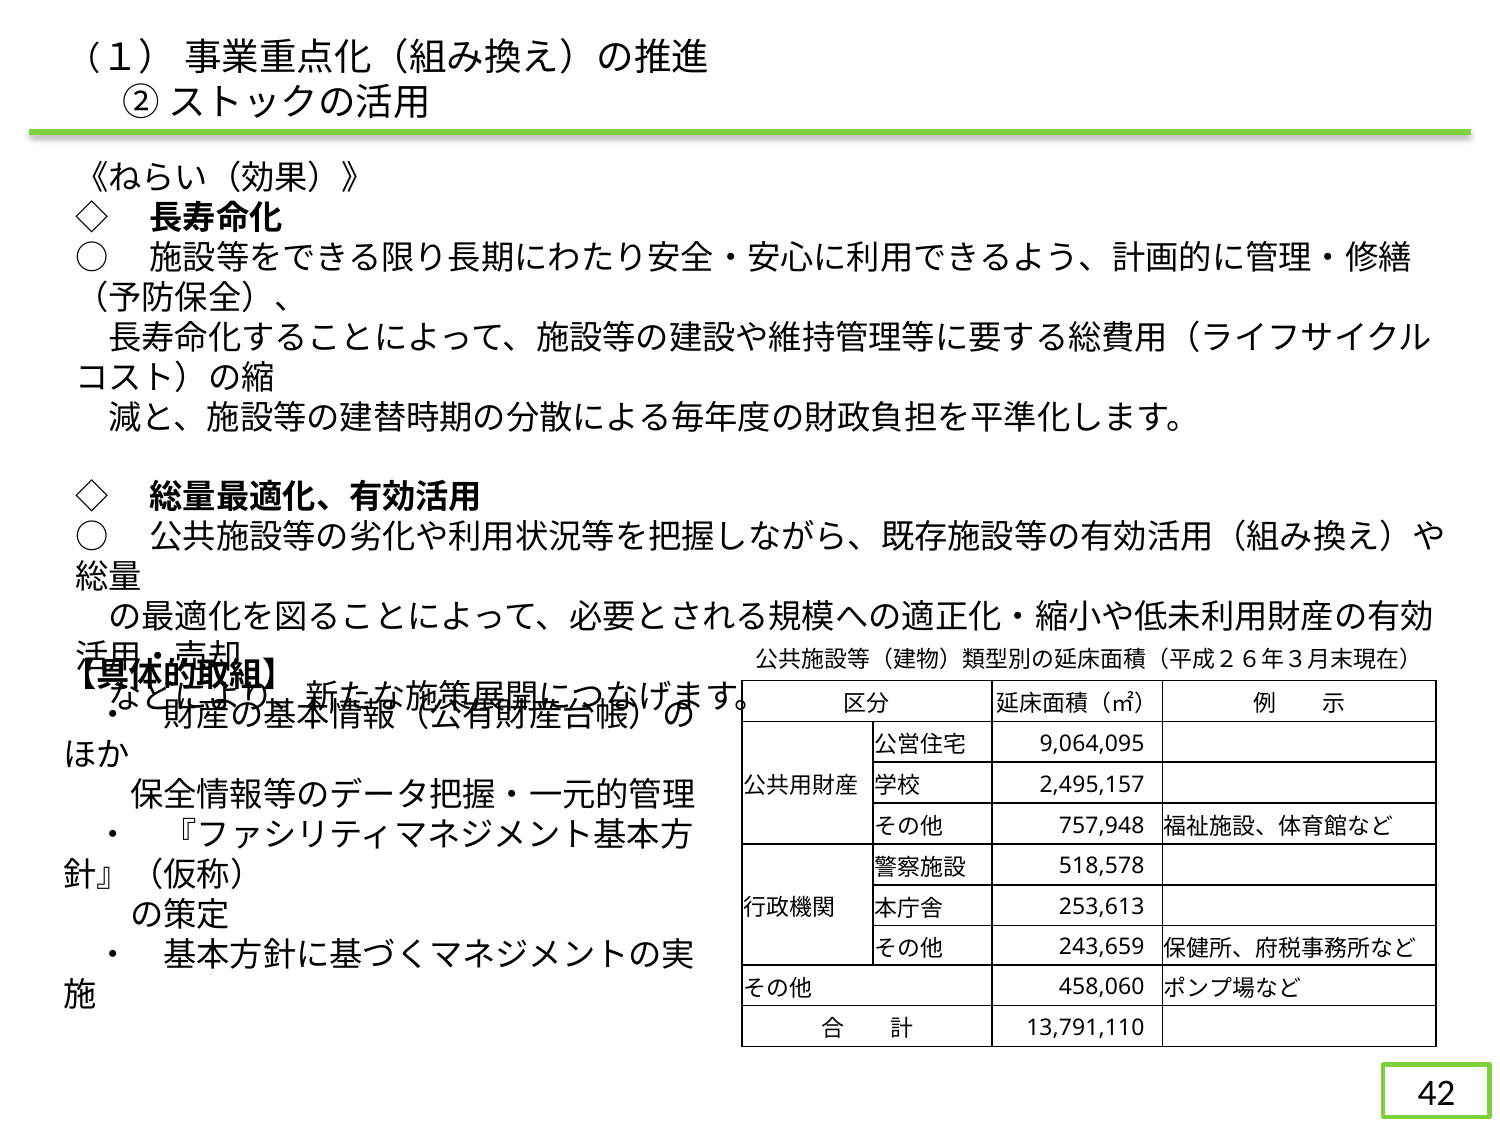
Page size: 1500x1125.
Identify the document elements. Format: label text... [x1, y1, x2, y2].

table_cell その他 [874, 926, 991, 964]
table_cell 警察施設 [874, 845, 991, 884]
table_cell 合 計 [743, 1006, 991, 1046]
table_cell [1163, 845, 1435, 884]
table_cell [1163, 1006, 1435, 1046]
table_cell [1163, 886, 1435, 925]
table_cell 公営住宅 [874, 723, 991, 761]
text_box [62, 818, 1454, 1112]
table_cell 253,613 [993, 886, 1162, 925]
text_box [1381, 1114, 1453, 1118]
table_cell 学校 [874, 763, 991, 802]
text_box 【具体的取組】 ・ 財産の基本情報（公有財産台帳）のほか 保全情報等のデータ把握・一元的管理 ・ 『ファシリティマネジメント基本方針』（仮称） の策定 ・ 基本方針に基づくマネジメントの実施 [48, 646, 741, 1021]
table_cell 518,578 [993, 845, 1162, 884]
table_cell 保健所、府税事務所など [1163, 926, 1435, 964]
table_cell 本庁舎 [874, 886, 991, 925]
table_cell 福祉施設、体育館など [1163, 804, 1435, 843]
table_cell 2,495,157 [993, 763, 1162, 802]
table_cell ポンプ場など [1163, 966, 1435, 1005]
text_box （１） 事業重点化（組み換え）の推進 ② ストックの活用 [53, 26, 1437, 128]
table_cell その他 [743, 966, 991, 1005]
table_cell [1163, 723, 1435, 761]
text_box 41 [1452, 1062, 1492, 1119]
table_cell 9,064,095 [993, 723, 1162, 761]
table_cell [1163, 763, 1435, 802]
table_cell 行政機関 [743, 845, 872, 964]
table_cell 公共用財産 [743, 723, 872, 843]
table_cell 13,791,110 [993, 1006, 1162, 1046]
table_cell 243,659 [993, 926, 1162, 964]
table_cell 458,060 [993, 966, 1162, 1005]
table_cell その他 [874, 804, 991, 843]
table_cell 757,948 [993, 804, 1162, 843]
text_box 《ねらい（効果）》 ◇ 長寿命化 ○ 施設等をできる限り長期にわたり安全・安心に利用できるよう、計画的に管理・修繕（予防保全）、 長寿命化することによって、施設等の建設や維持管理等に要する総費用（ライフサイクルコスト）の縮 減と、施設等の建替時期の分散による毎年度の財政負担を平準化します。 ◇ 総量最適化、有効活用 ○ 公共施設等の劣化や利用状況等を把握しながら、既存施設等の有効活用（組み換え）や総量 の最適化を図ることによって、必要とされる規模への適正化・縮小や低未利用財産の有効活用・売却 などにより、新たな施策展開につなげます。 [60, 148, 1471, 723]
